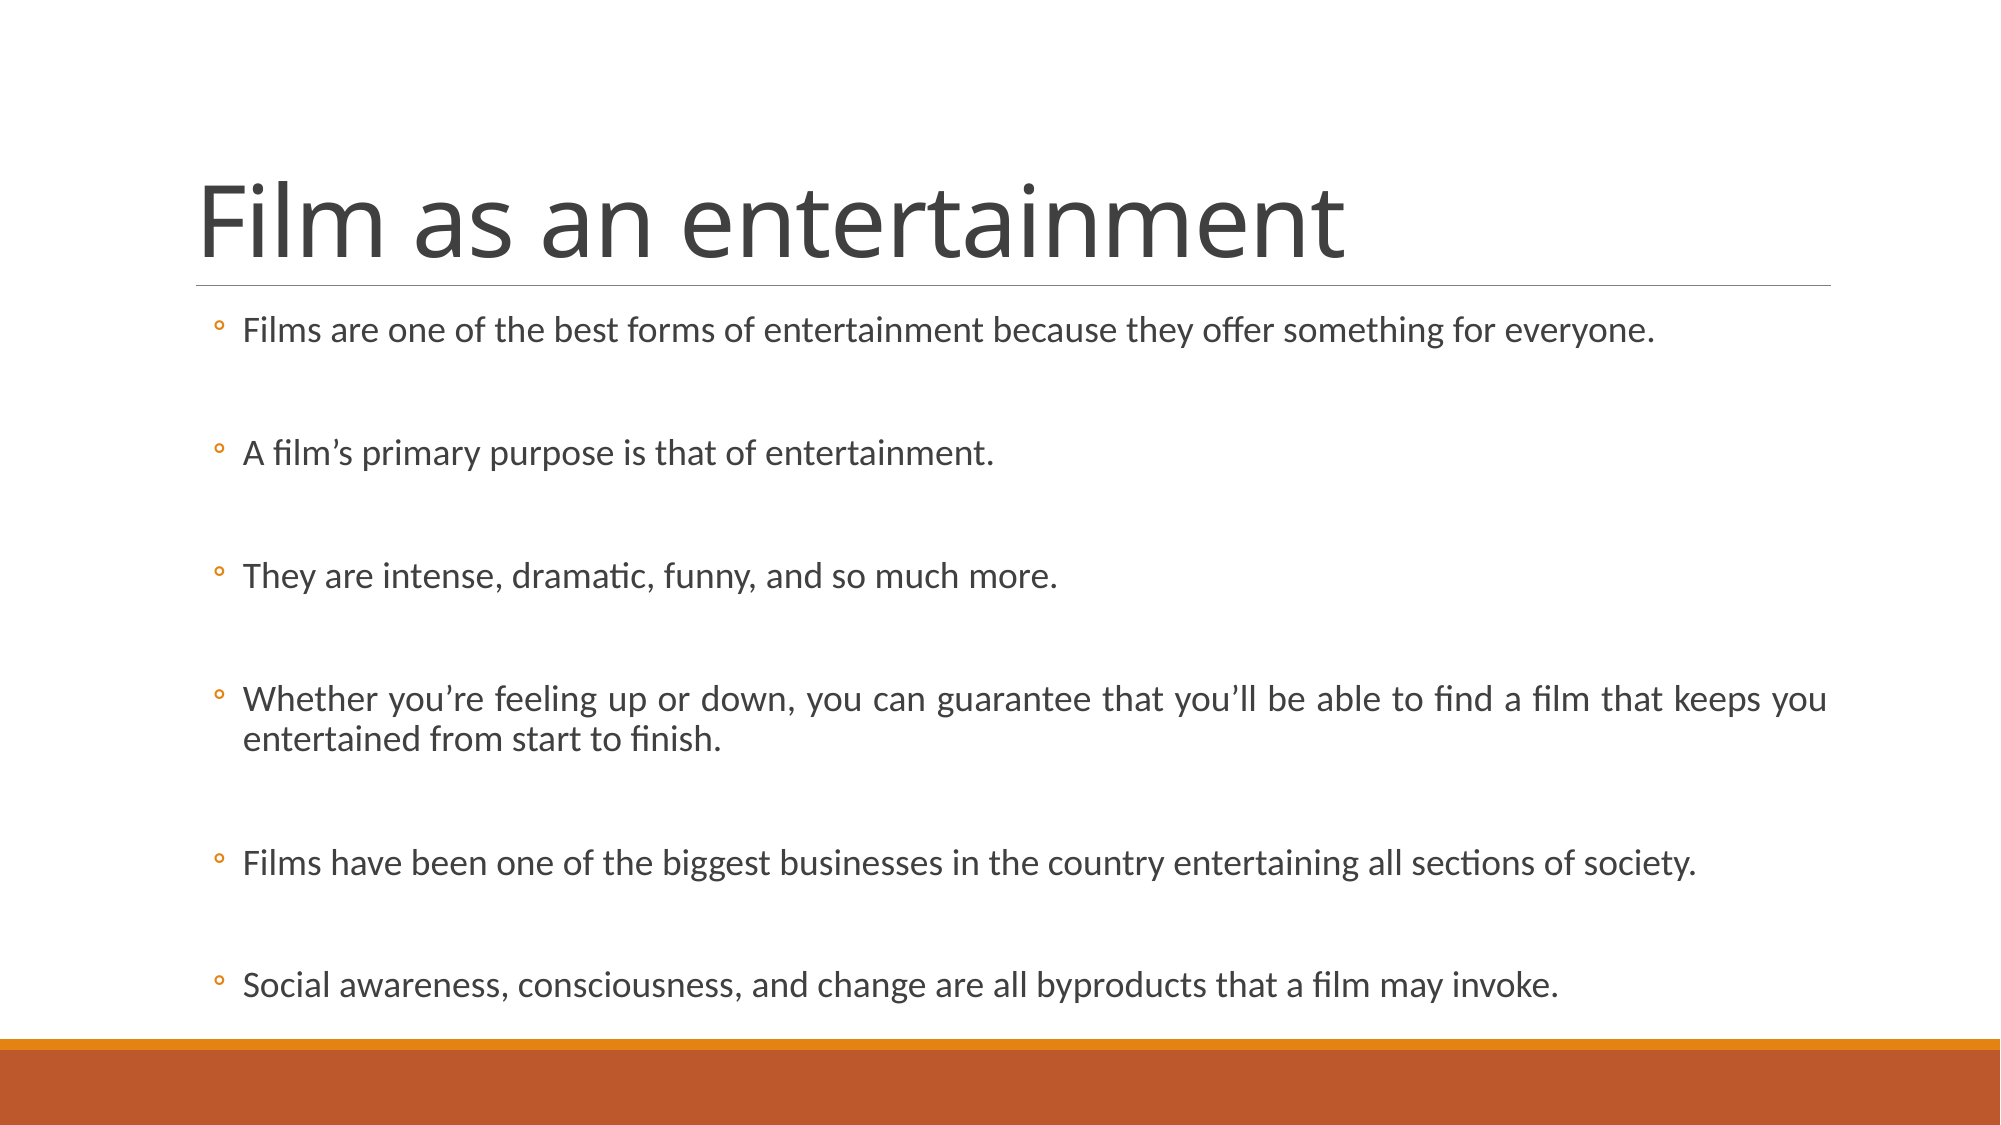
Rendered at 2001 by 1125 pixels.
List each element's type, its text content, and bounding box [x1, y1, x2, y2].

list Films are one of the best forms of entertainment because they offer something for everyone. A film’s primary purpose is that of entertainment. They are intense, dramatic, funny, and so much more. Whether you’re feeling up or down, you can guarantee that you’ll be able to find a film that keeps you entertained from start to finish. Films have been one of the biggest businesses in the country entertaining all sections of society. Social awareness, consciousness, and change are all byproducts that a film may invoke. [180, 302, 1830, 963]
title Film as an entertainment [180, 47, 1830, 285]
